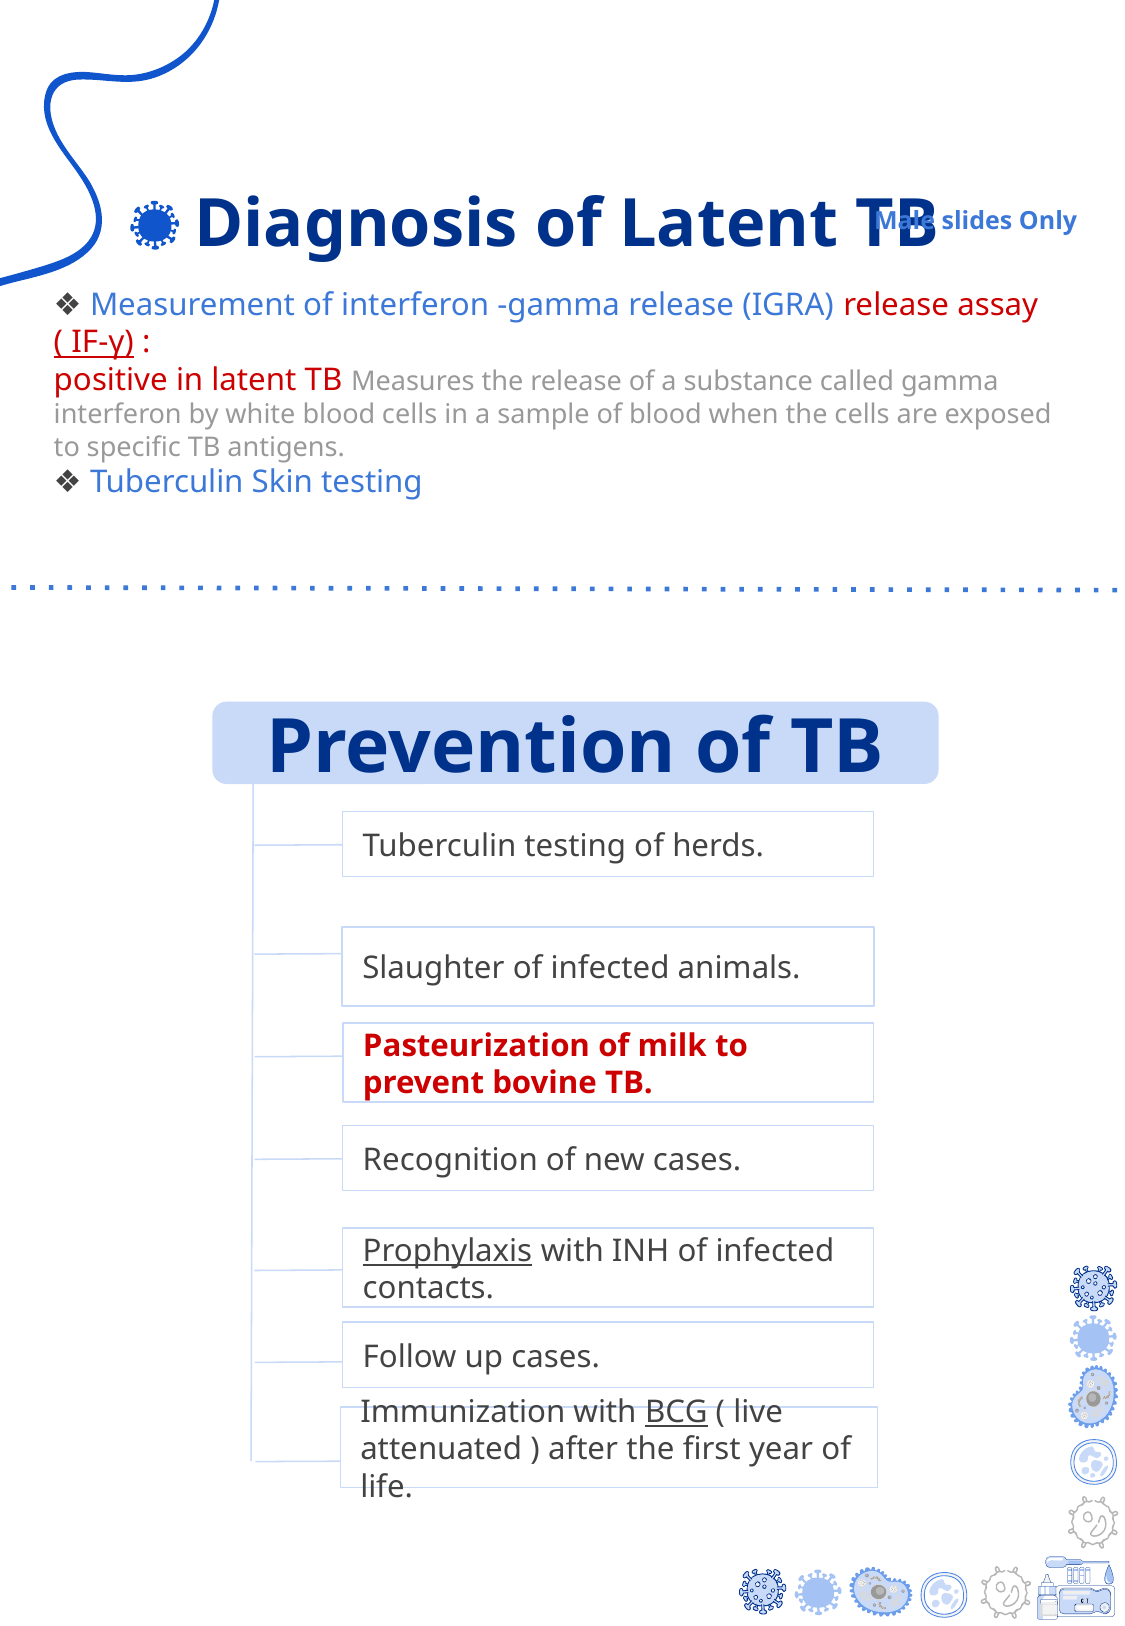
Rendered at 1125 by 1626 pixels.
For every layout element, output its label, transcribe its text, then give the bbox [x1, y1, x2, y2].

text_box Diagnosis of Latent TB [179, 164, 1006, 269]
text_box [212, 702, 939, 1462]
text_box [5, 587, 1118, 591]
text_box ❖ Measurement of interferon -gamma release (IGRA) release assay ( IF-γ) : positive in latent TB Measures the release of a substance called gamma interferon by white blood cells in a sample of blood when the cells are exposed to specific TB antigens. ❖ Tuberculin Skin testing [38, 269, 1084, 497]
text_box Male slides Only [859, 189, 1125, 250]
text_box Immunization with BCG ( live attenuated ) after the first year of life. [340, 1470, 878, 1488]
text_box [129, 200, 180, 250]
